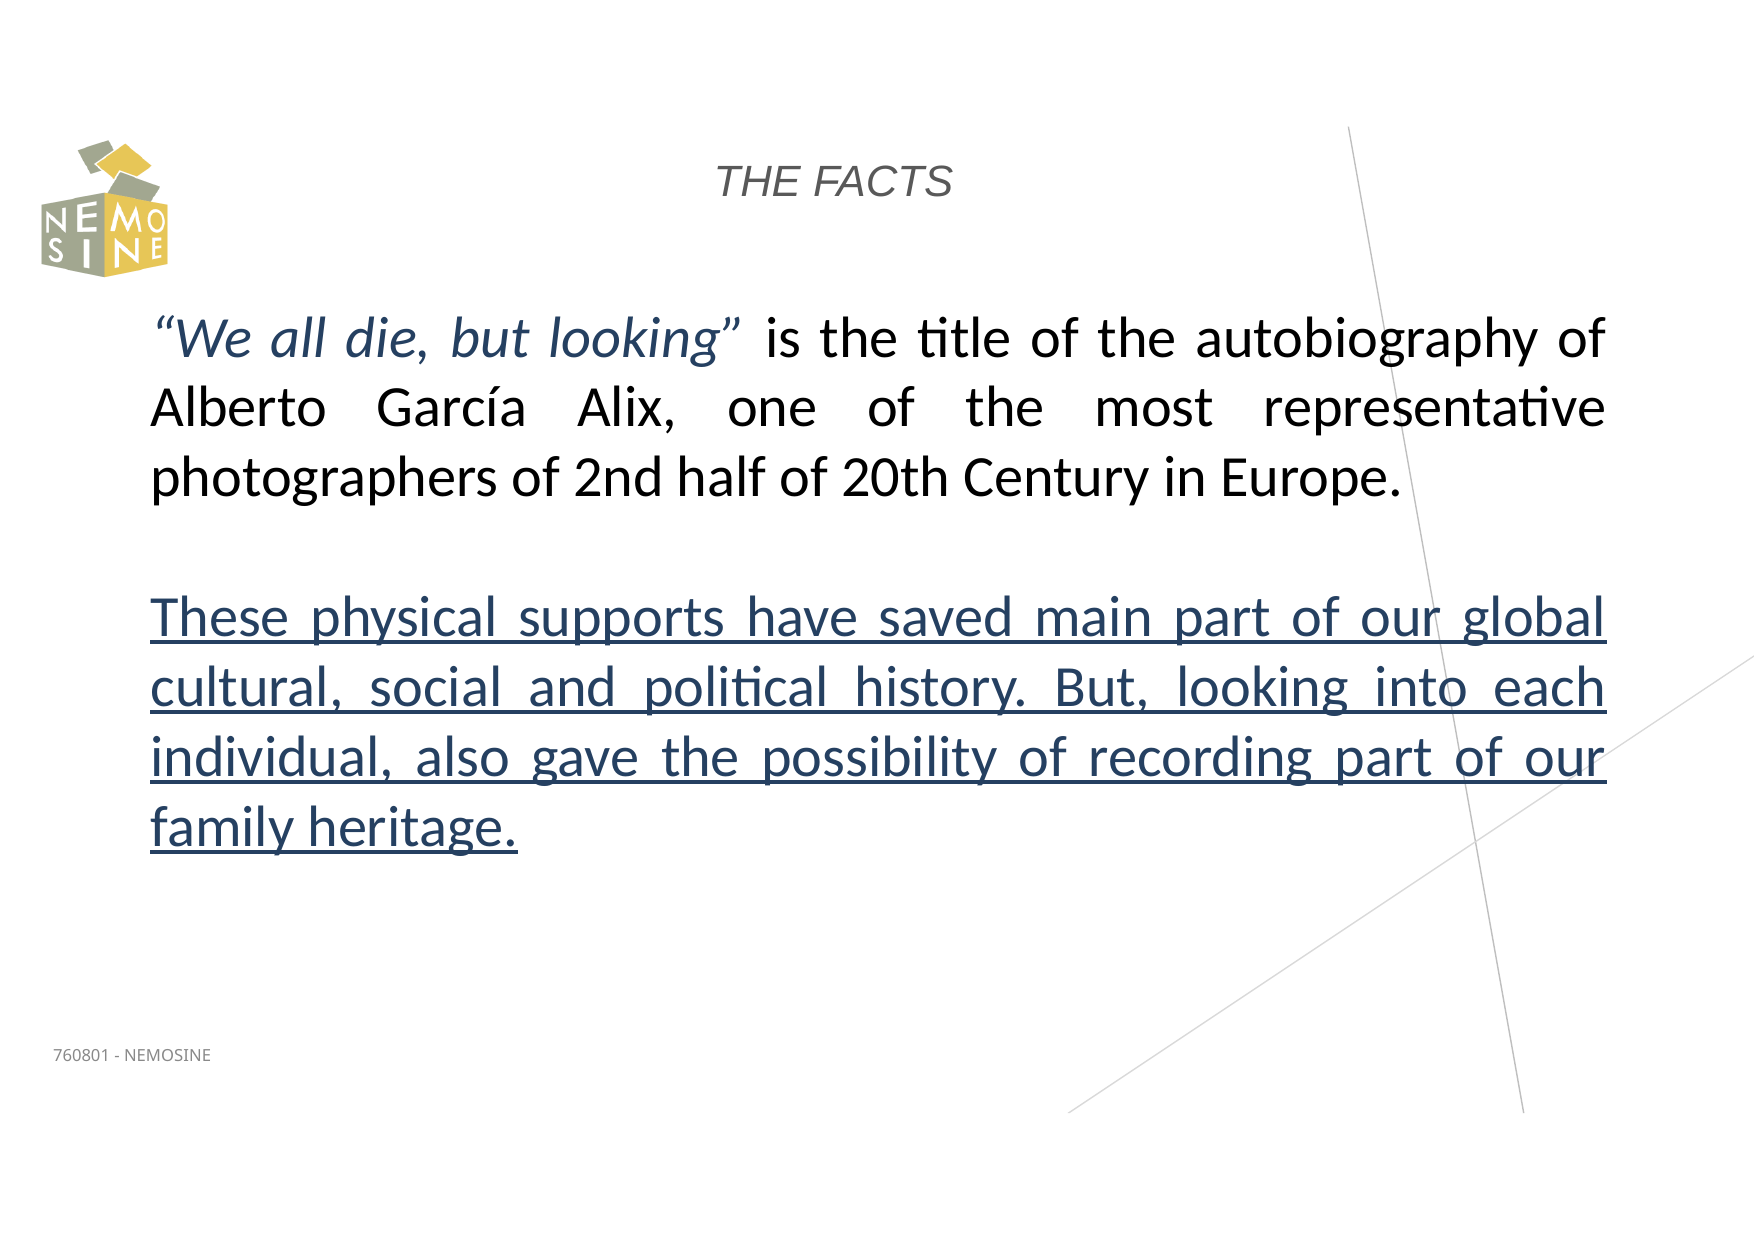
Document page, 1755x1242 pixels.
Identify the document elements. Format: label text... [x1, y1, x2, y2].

picture [0, 137, 187, 279]
list “We all die, but looking” is the title of the autobiography of Alberto García Alix, one of the most representative photographers of 2nd half of 20th Century in Europe. These physical supports have saved main part of our global cultural, social and political history. But, looking into each individual, also gave the possibility of recording part of our family heritage. [75, 298, 1607, 1008]
title THE FACTS [212, 153, 1455, 263]
footer 760801 - NEMOSINE [53, 1044, 960, 1098]
